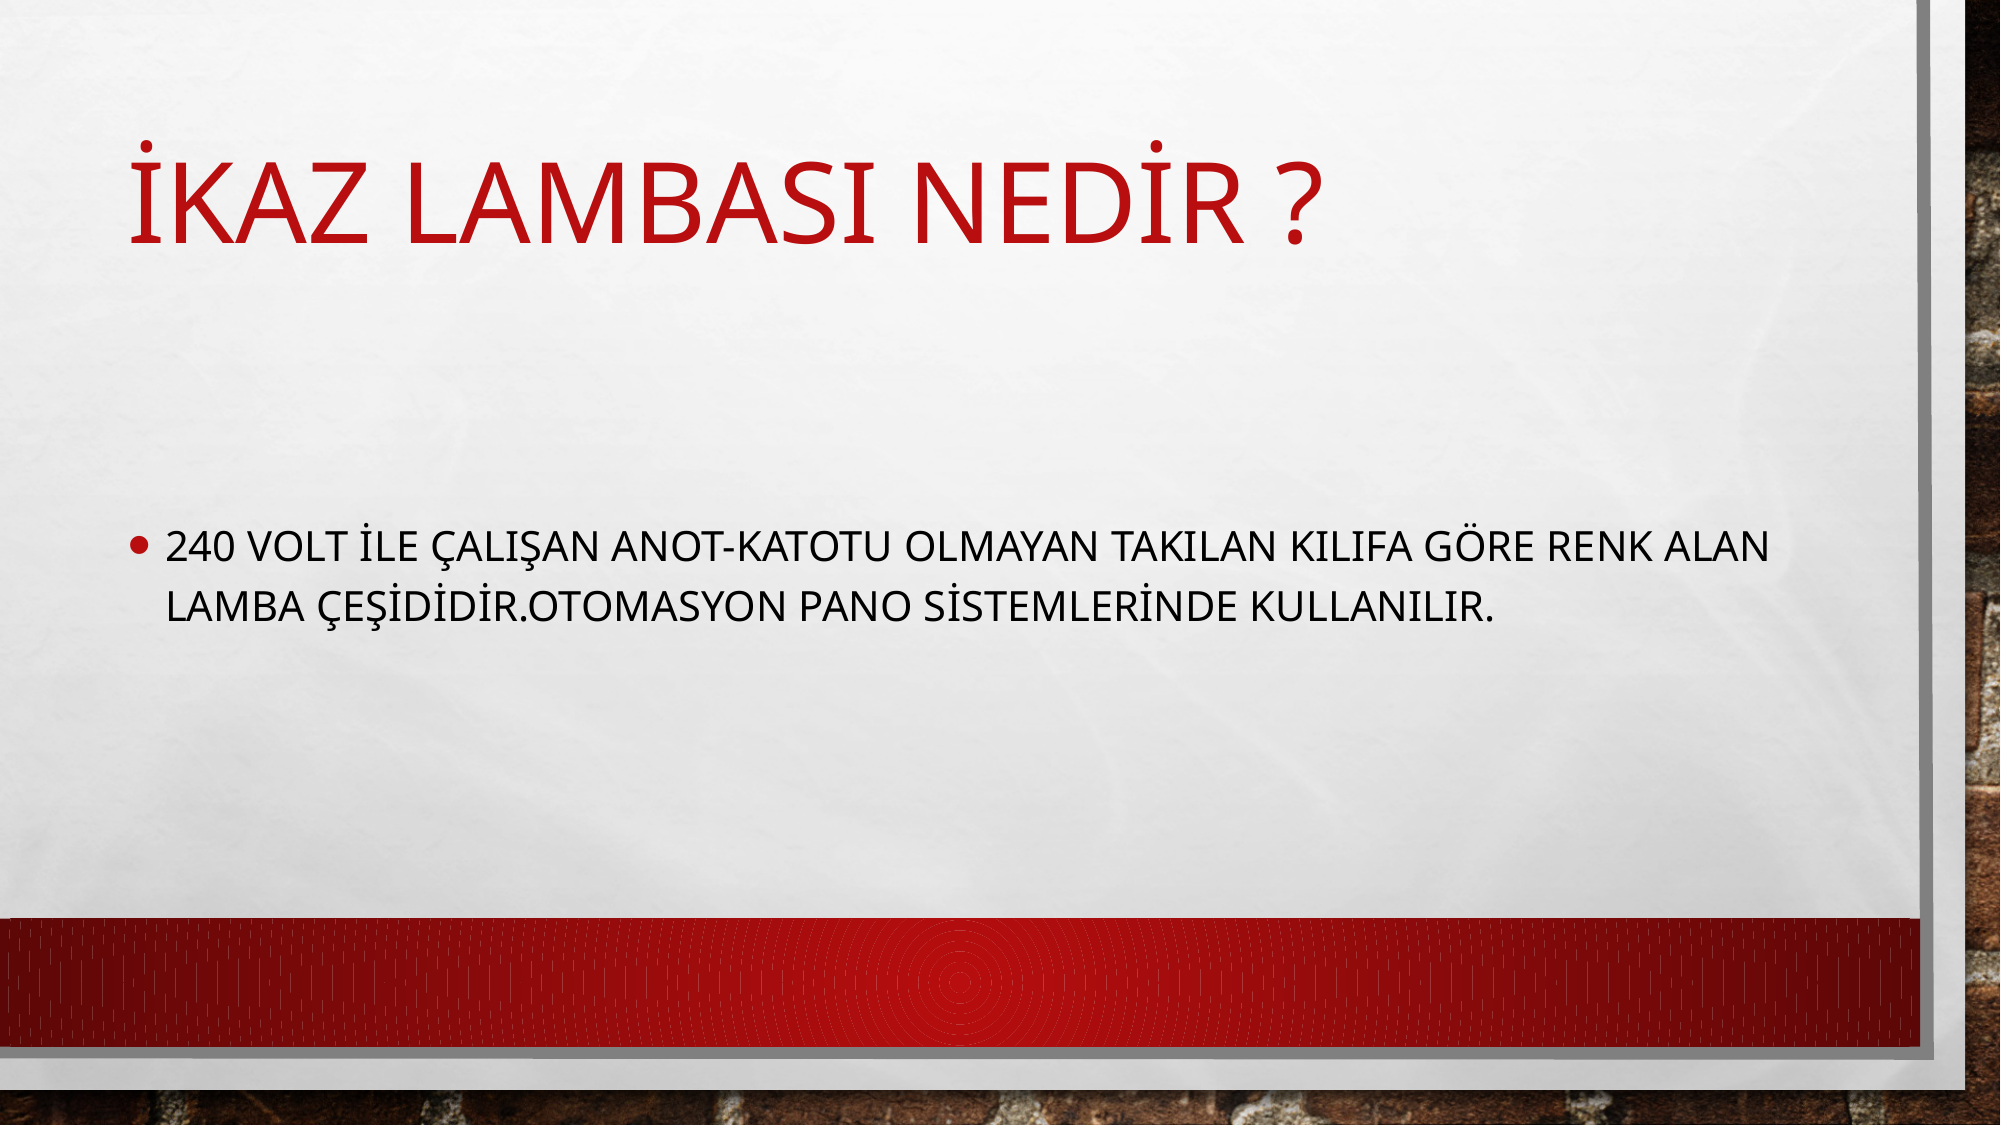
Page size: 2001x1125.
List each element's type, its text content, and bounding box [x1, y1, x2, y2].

picture [0, 0, 2000, 1125]
list 240 volt ile çalışan anot-katotu olmayan takılan kılıfa göre renk alan lamba çeşididir.otomasyon pano sistemlerinde kullanılır. [112, 338, 1818, 882]
title İkaz lambası nedir ? [112, 112, 1818, 302]
